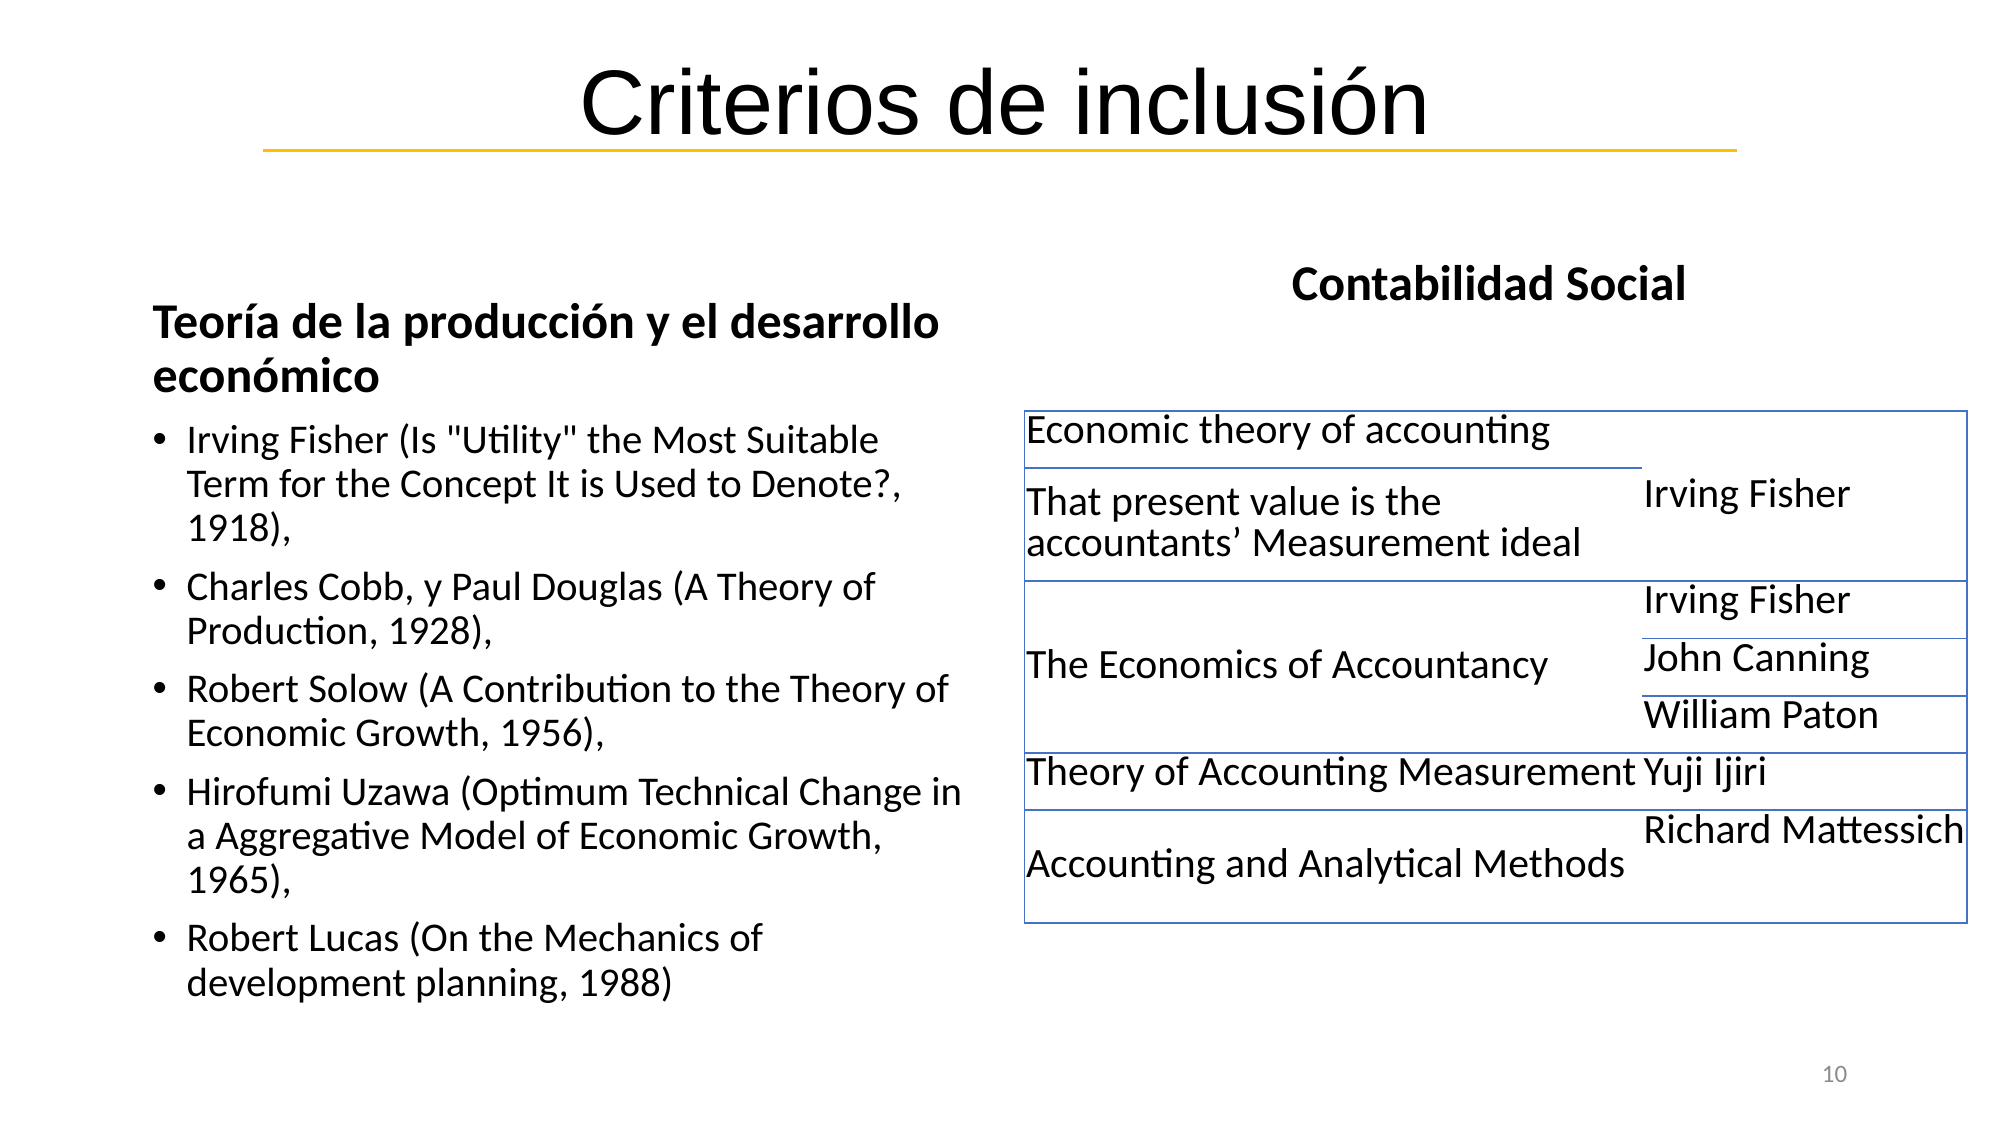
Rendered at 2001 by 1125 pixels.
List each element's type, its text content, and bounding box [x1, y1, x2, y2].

list Teoría de la producción y el desarrollo económico [137, 275, 984, 410]
slide_number 10 [1412, 1042, 1863, 1103]
list Contabilidad Social [1018, 184, 1961, 320]
title Criterios de inclusión [143, 28, 1869, 182]
table_cell Accounting and Analytical Methods [1025, 811, 1642, 922]
table_cell John Canning [1642, 639, 1966, 695]
table_cell Yuji Ijiri [1642, 754, 1966, 809]
table_cell Theory of Accounting Measurement [1025, 754, 1642, 809]
table_cell William Paton [1642, 697, 1966, 752]
table_header Economic theory of accounting [1025, 412, 1642, 467]
table_header Irving Fisher [1642, 412, 1966, 580]
table_cell Richard Mattessich [1642, 811, 1966, 922]
table_cell Irving Fisher [1642, 582, 1966, 638]
table_cell The Economics of Accountancy [1025, 582, 1642, 752]
table_cell That present value is the accountants’ Measurement ideal [1025, 469, 1642, 580]
list Irving Fisher (Is "Utility" the Most Suitable Term for the Concept It is Used to Denote?, 1918), Charles Cobb, y Paul Douglas (A Theory of Production, 1928), Robert Solow (A Contribution to the Theory of Economic Growth, 1956), Hirofumi Uzawa (Optimum Technical Change in a Aggregative Model of Economic Growth, 1965), Robert Lucas (On the Mechanics of development planning, 1988) [137, 410, 984, 1016]
